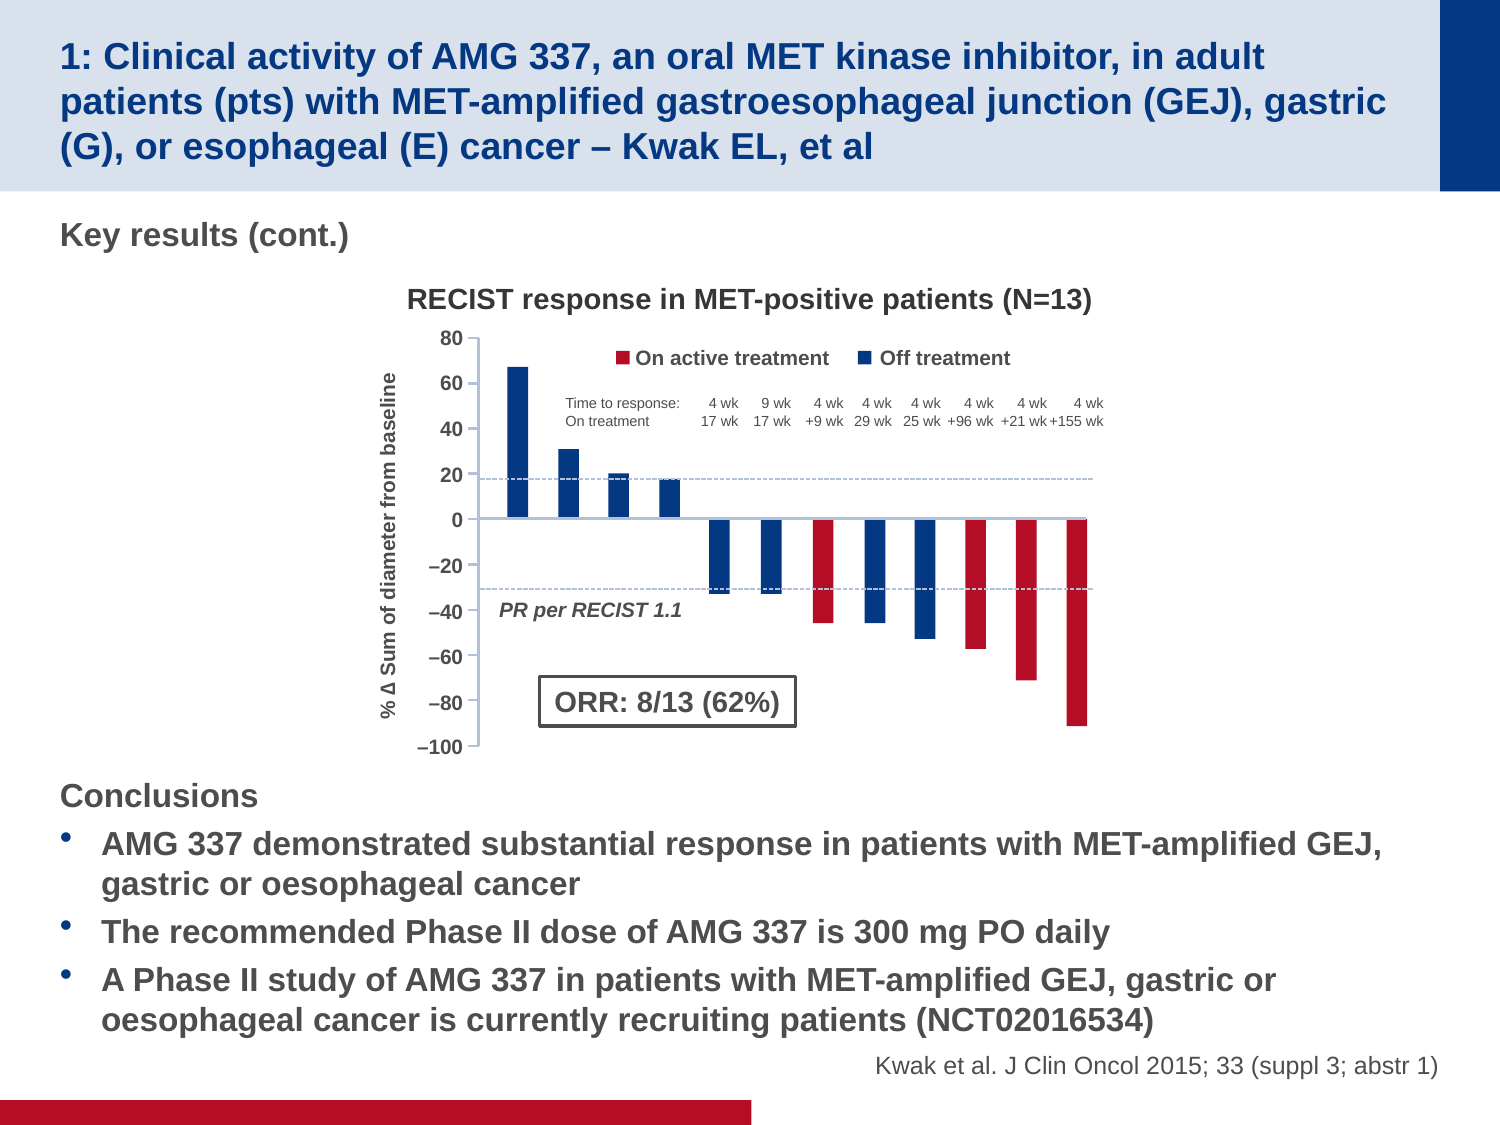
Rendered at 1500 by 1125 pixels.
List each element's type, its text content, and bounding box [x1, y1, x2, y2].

list Key results (cont.) Conclusions AMG 337 demonstrated substantial response in patients with MET-amplified GEJ, gastric or oesophageal cancer The recommended Phase II dose of AMG 337 is 300 mg PO daily A Phase II study of AMG 337 in patients with MET-amplified GEJ, gastric or oesophageal cancer is currently recruiting patients (NCT02016534) [59, 205, 1441, 985]
list Kwak et al. J Clin Oncol 2015; 33 (suppl 3; abstr 1) [762, 999, 1441, 1080]
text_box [366, 272, 1120, 767]
title 1: Clinical activity of AMG 337, an oral MET kinase inhibitor, in adult patients (pts) with MET-amplified gastroesophageal junction (GEJ), gastric (G), or esophageal (E) cancer – Kwak EL, et al [59, 29, 1412, 162]
